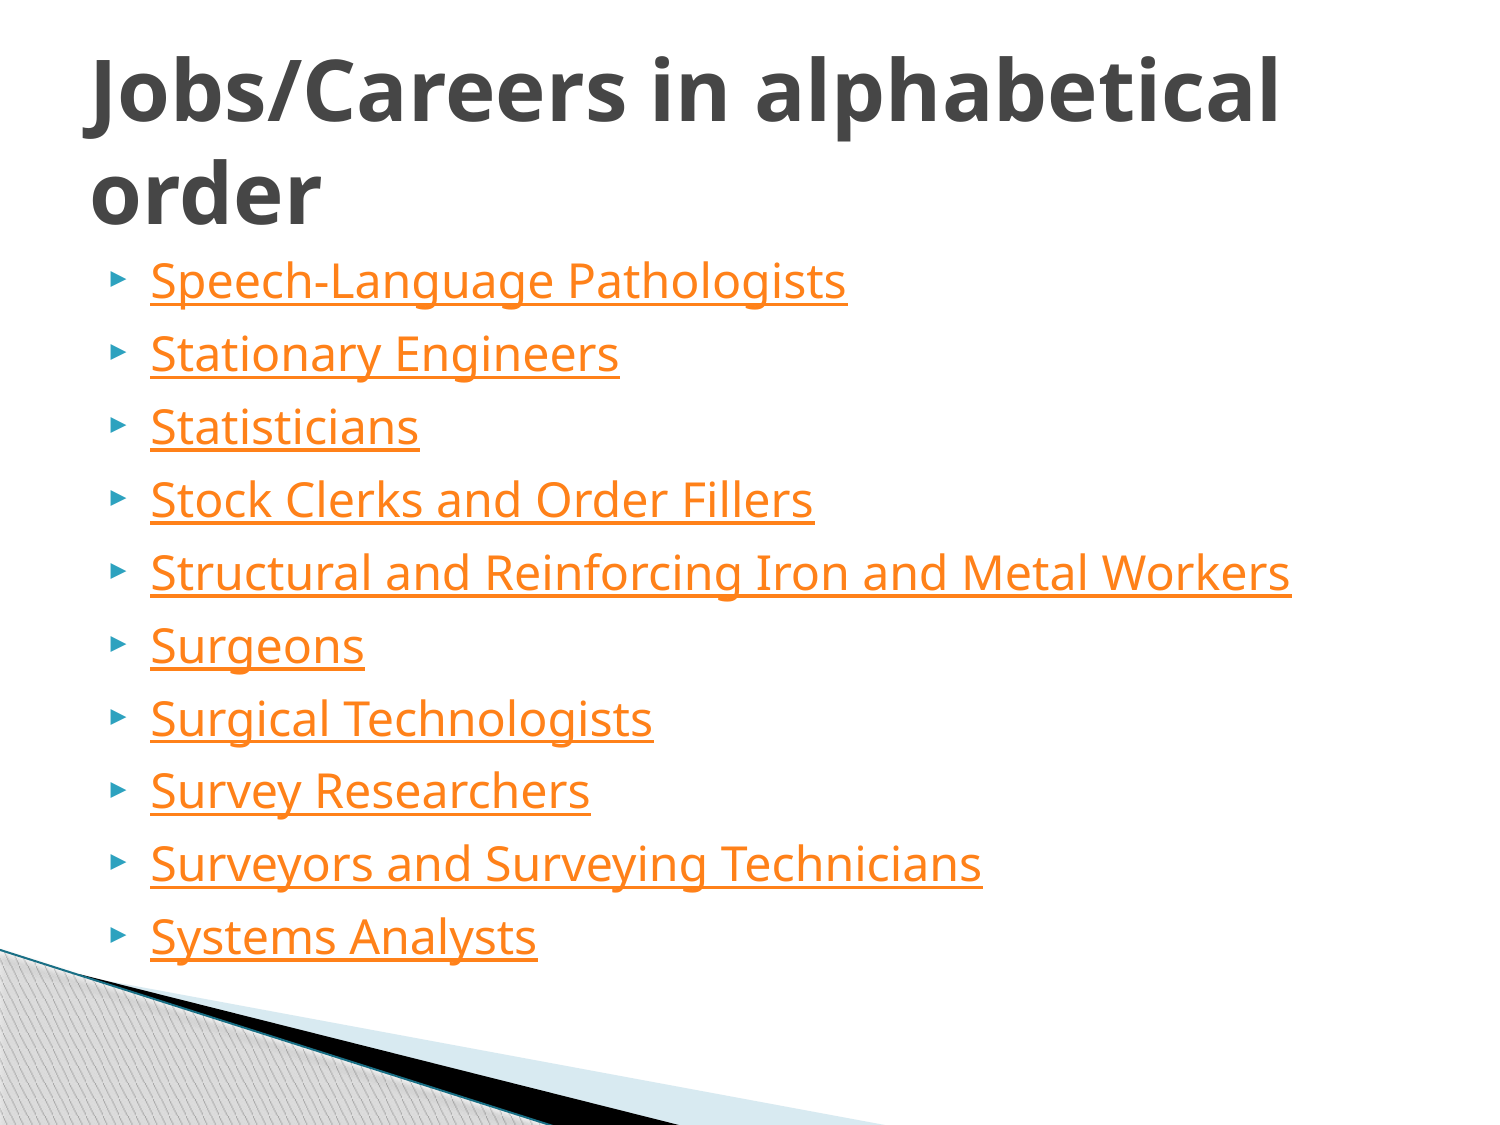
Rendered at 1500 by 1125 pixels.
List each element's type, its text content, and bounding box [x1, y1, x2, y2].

list Speech-Language Pathologists Stationary Engineers Statisticians Stock Clerks and Order Fillers Structural and Reinforcing Iron and Metal Workers Surgeons Surgical Technologists Survey Researchers Surveyors and Surveying Technicians Systems Analysts [75, 243, 1425, 986]
title Jobs/Careers in alphabetical order [75, 45, 1425, 233]
